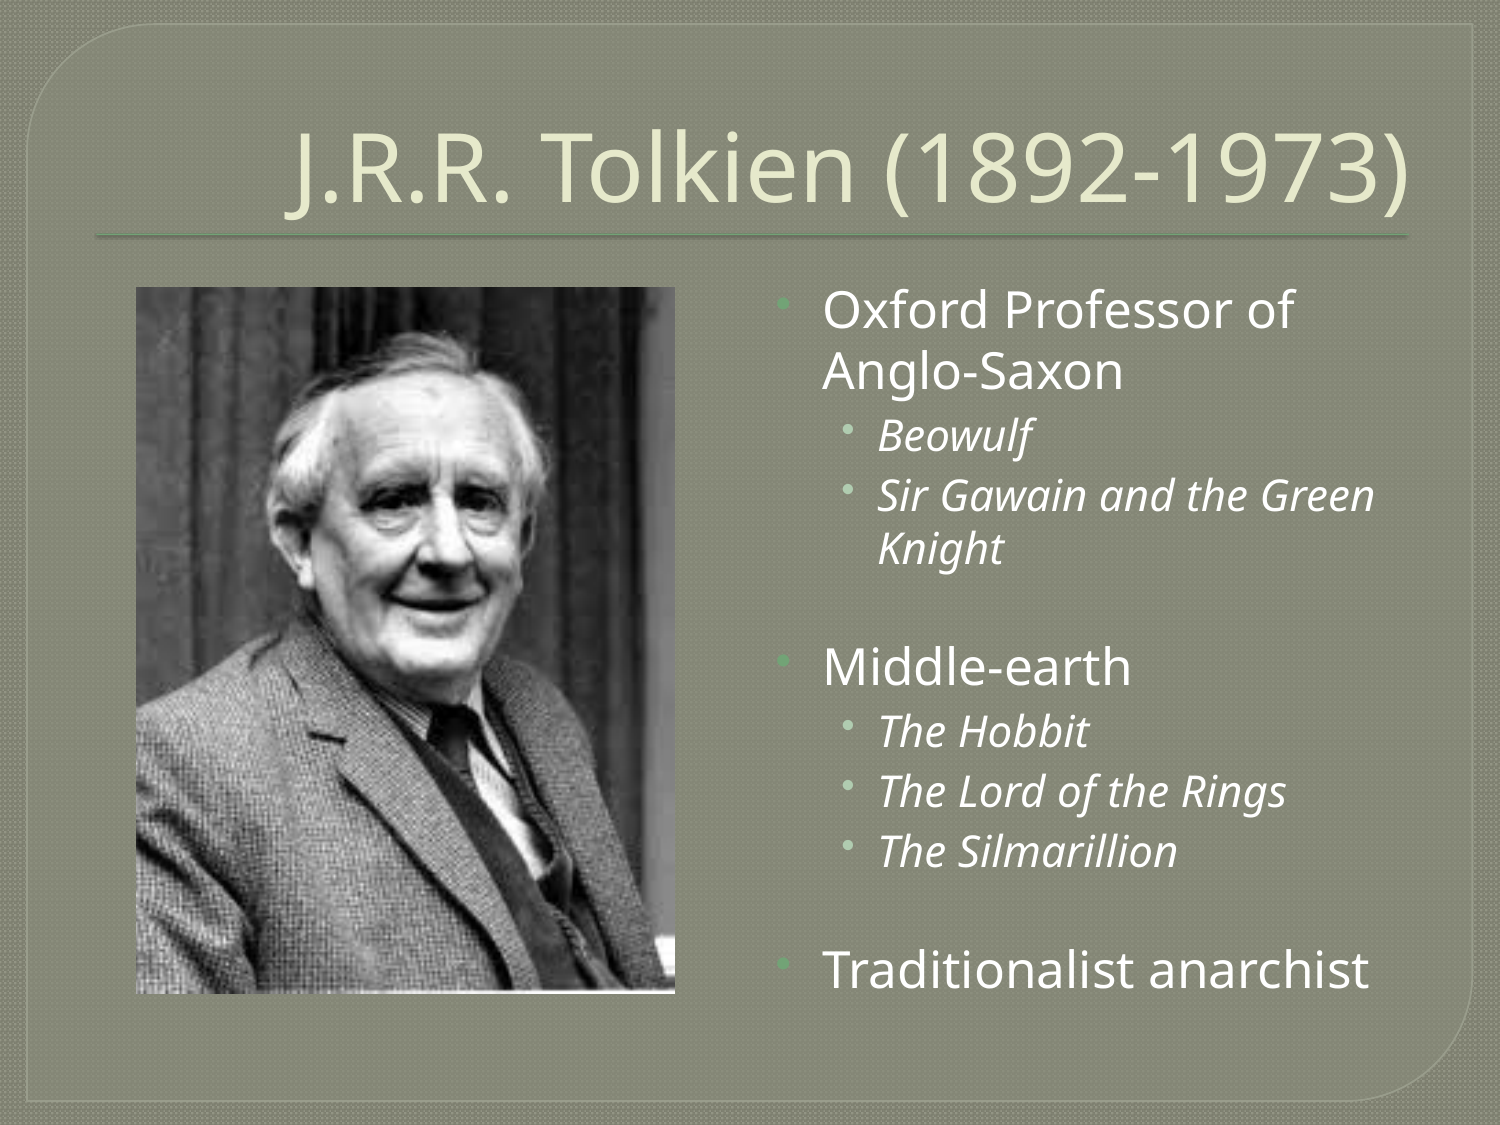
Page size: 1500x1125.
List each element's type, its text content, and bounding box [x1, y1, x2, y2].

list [136, 287, 676, 994]
title J.R.R. Tolkien (1892-1973) [75, 41, 1425, 230]
list Oxford Professor of Anglo-Saxon Beowulf Sir Gawain and the Green Knight Middle-earth The Hobbit The Lord of the Rings The Silmarillion Traditionalist anarchist [762, 270, 1425, 1013]
